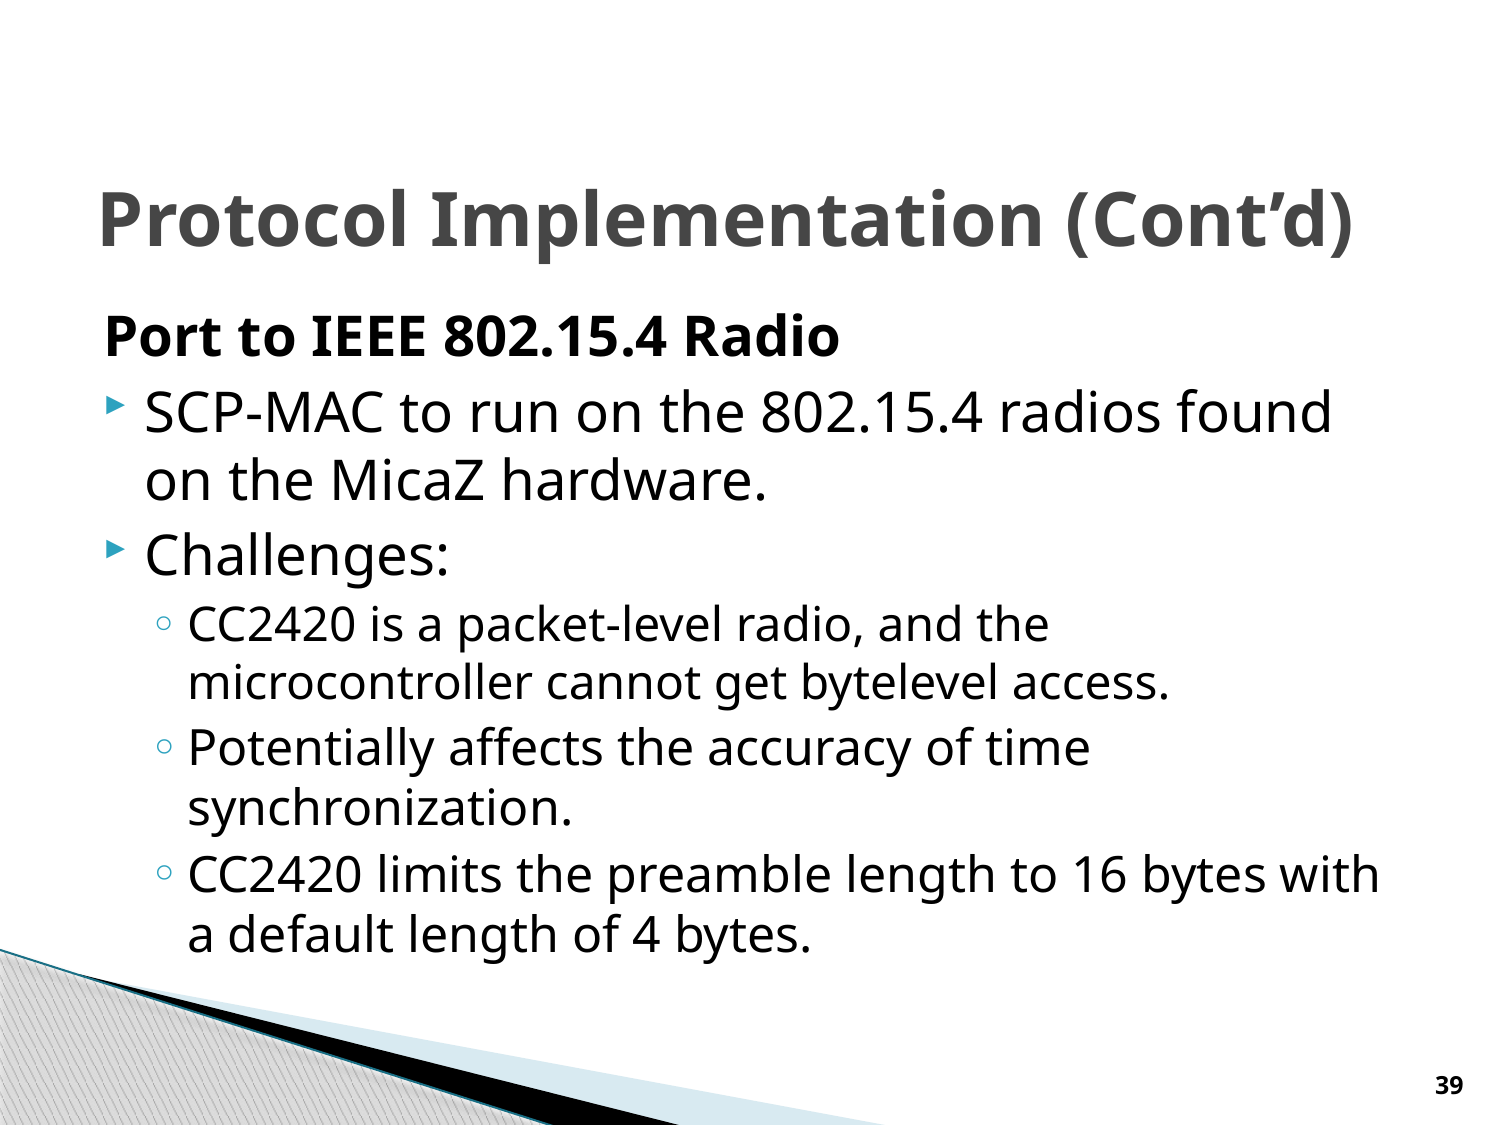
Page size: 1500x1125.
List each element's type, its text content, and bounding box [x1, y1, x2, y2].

list Port to IEEE 802.15.4 Radio SCP-MAC to run on the 802.15.4 radios found on the MicaZ hardware. Challenges: CC2420 is a packet-level radio, and the microcontroller cannot get bytelevel access. Potentially affects the accuracy of time synchronization. CC2420 limits the preamble length to 16 bytes with a default length of 4 bytes. [70, 292, 1421, 1067]
title Protocol Implementation (Cont’d) [82, 128, 1432, 304]
slide_number 39 [1406, 1042, 1479, 1112]
